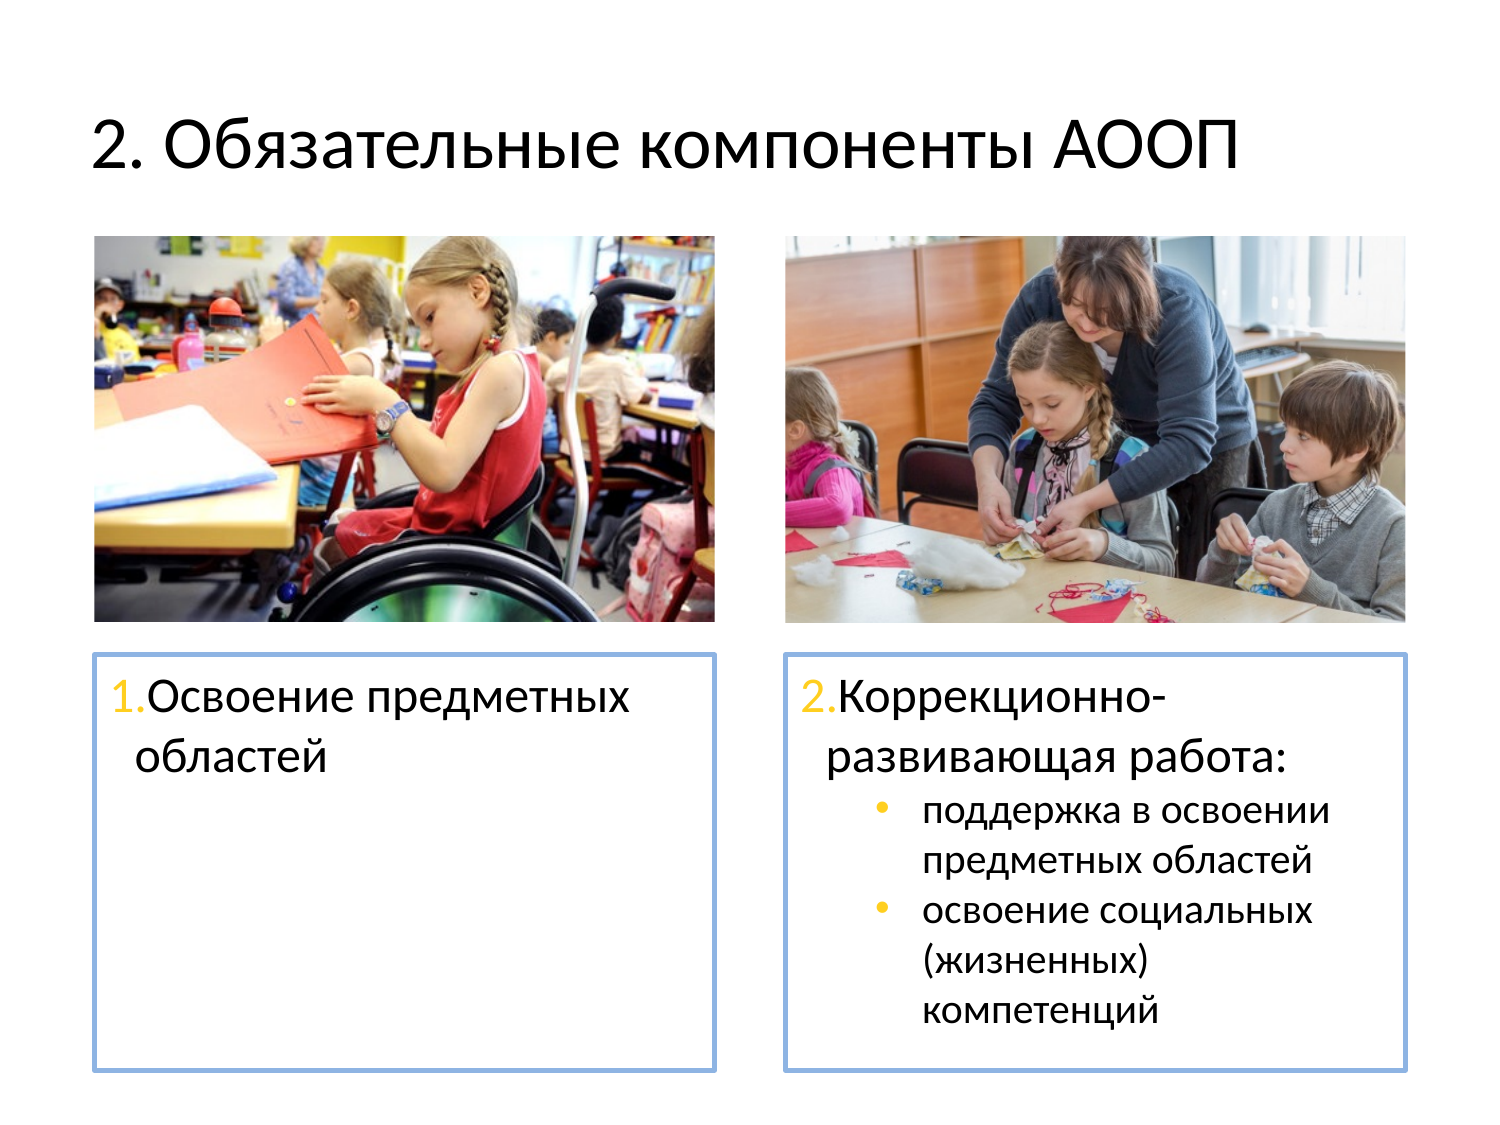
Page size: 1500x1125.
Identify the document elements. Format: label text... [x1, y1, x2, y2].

picture [94, 236, 715, 623]
text_box Коррекционно-развивающая работа: поддержка в освоении предметных областей освоение социальных (жизненных) компетенций [785, 654, 1406, 1071]
picture [785, 236, 1406, 623]
title 2. Обязательные компоненты АООП [75, 45, 1425, 233]
text_box Освоение предметных областей [94, 654, 715, 1071]
